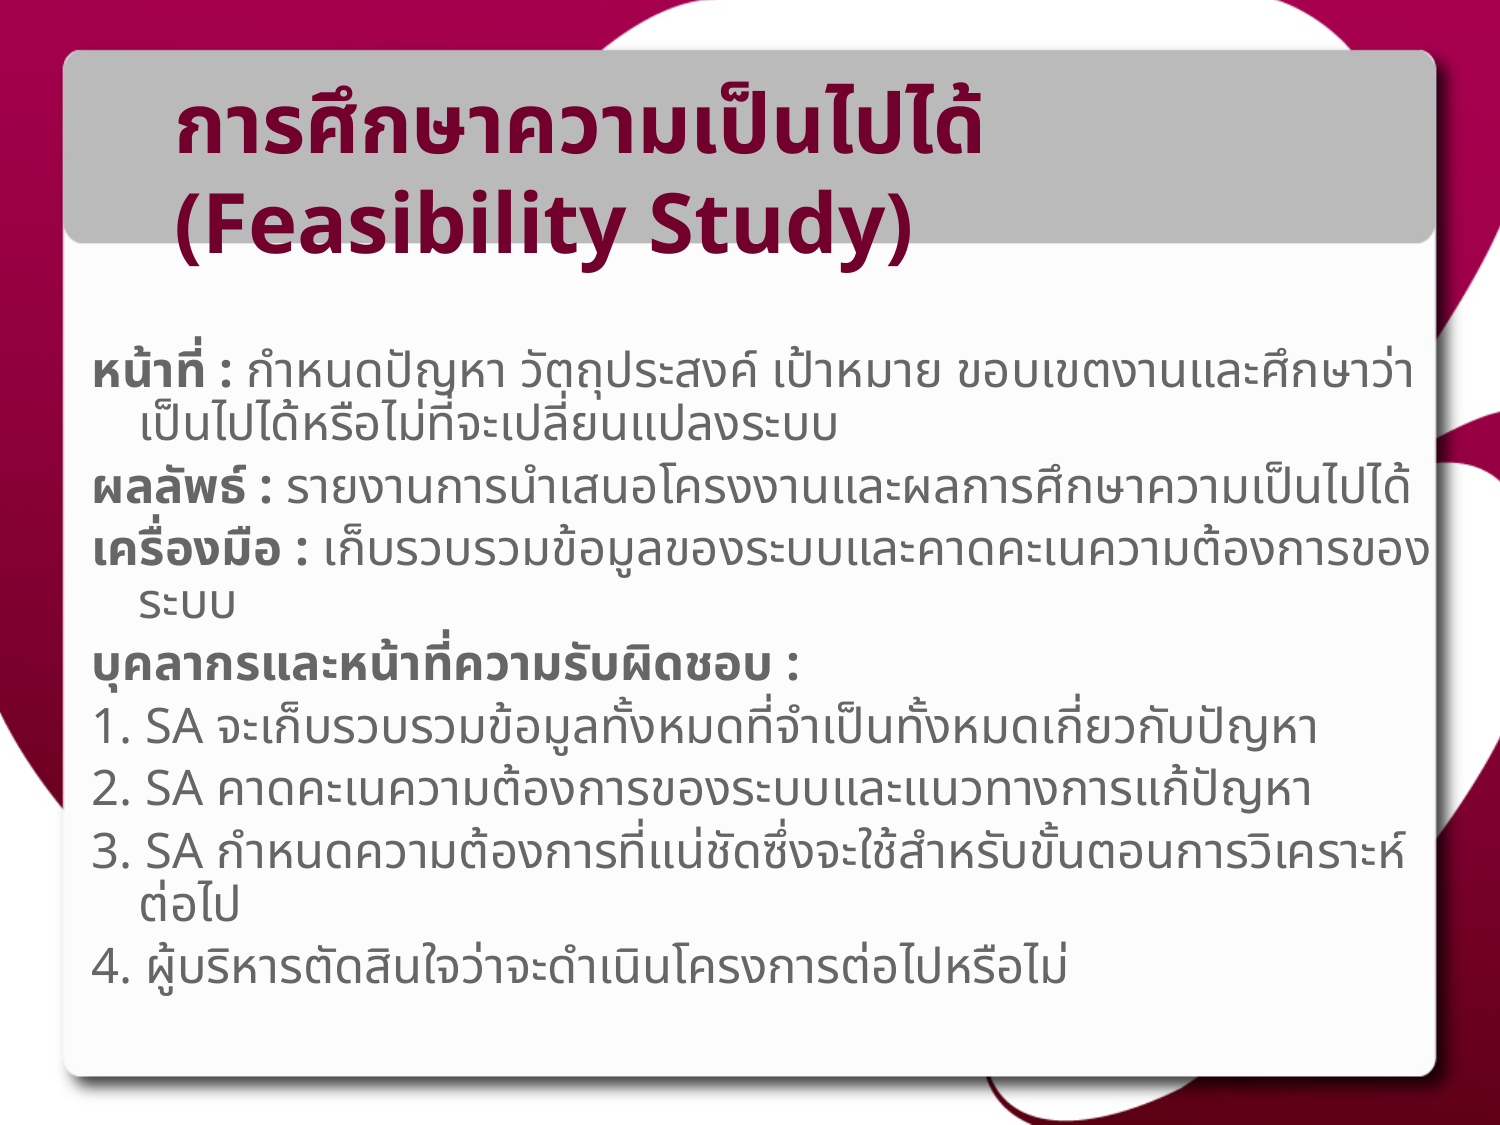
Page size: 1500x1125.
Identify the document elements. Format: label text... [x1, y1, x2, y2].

title การศึกษาความเป็นไปได้ (Feasibility Study) [159, 54, 1312, 287]
list หน้าที่ : กำหนดปัญหา วัตถุประสงค์ เป้าหมาย ขอบเขตงานและศึกษาว่าเป็นไปได้หรือไม่ที่จะเปลี่ยนแปลงระบบ ผลลัพธ์ : รายงานการนำเสนอโครงงานและผลการศึกษาความเป็นไปได้ เครื่องมือ : เก็บรวบรวมข้อมูลของระบบและคาดคะเนความต้องการของระบบ บุคลากรและหน้าที่ความรับผิดชอบ : 1. SA จะเก็บรวบรวมข้อมูลทั้งหมดที่จำเป็นทั้งหมดเกี่ยวกับปัญหา 2. SA คาดคะเนความต้องการของระบบและแนวทางการแก้ปัญหา 3. SA กำหนดความต้องการที่แน่ชัดซึ่งจะใช้สำหรับขั้นตอนการวิเคราะห์ต่อไป 4. ผู้บริหารตัดสินใจว่าจะดำเนินโครงการต่อไปหรือไม่ [76, 338, 1471, 1014]
picture [0, 0, 1500, 1125]
